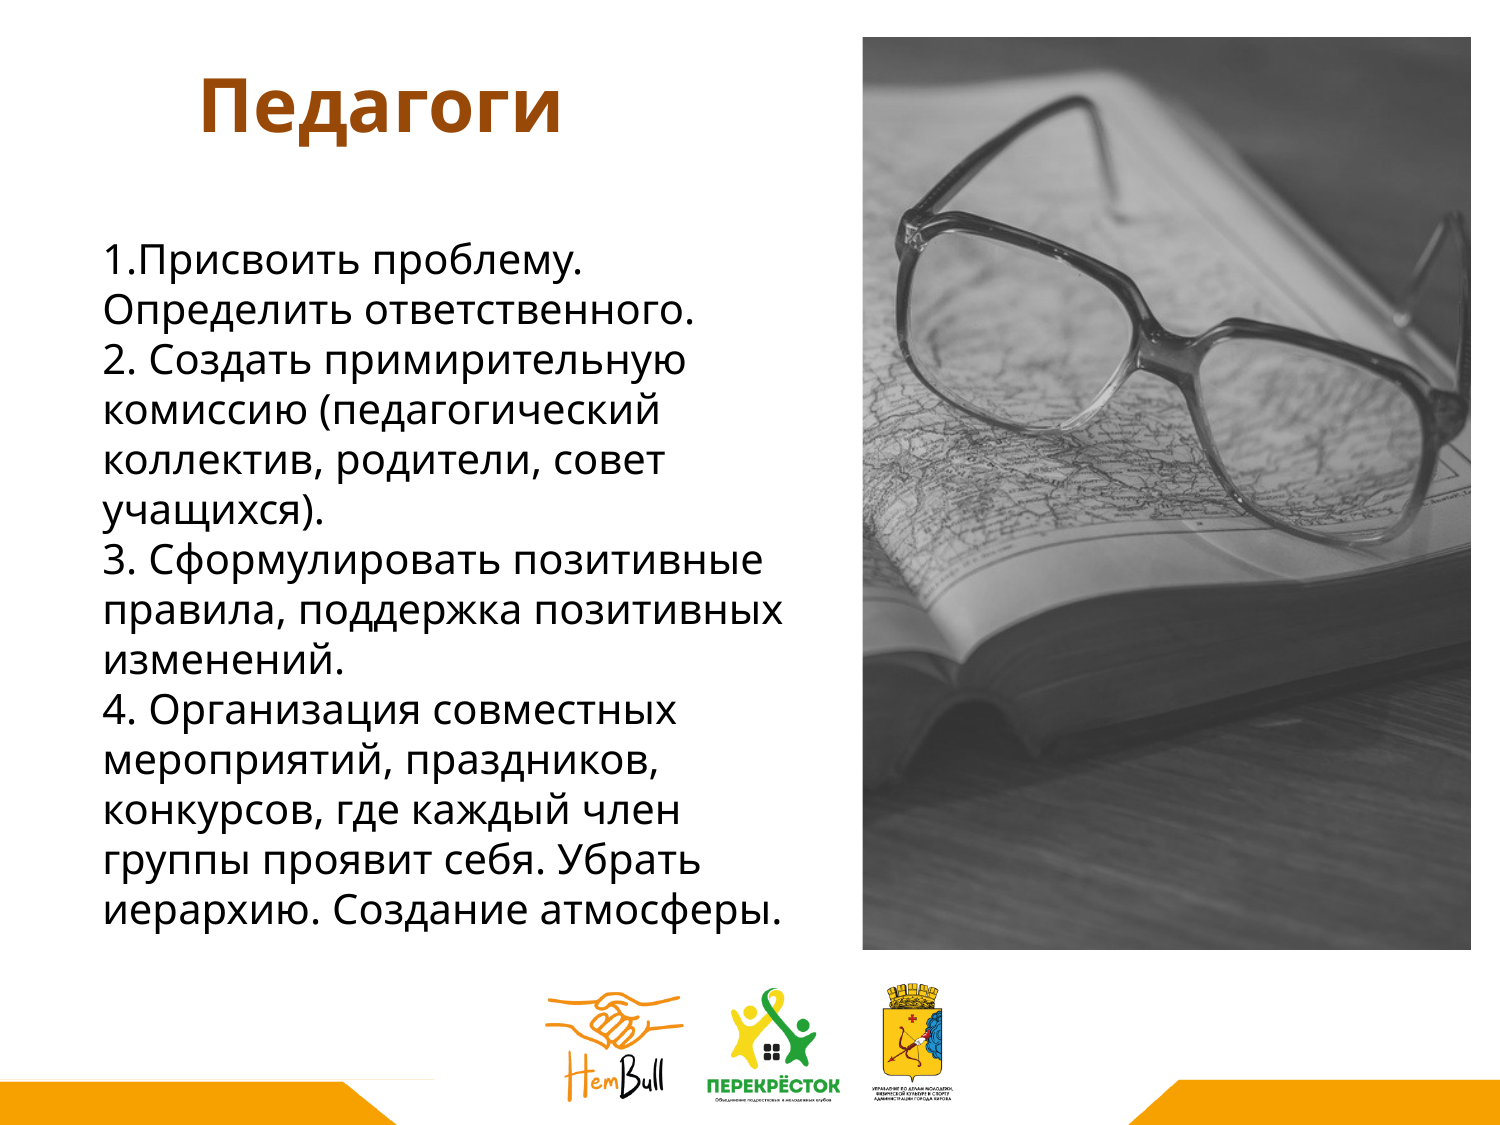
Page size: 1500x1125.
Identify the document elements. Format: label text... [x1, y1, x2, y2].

text_box Педагоги [0, 49, 857, 155]
text_box 1.Присвоить проблему. Определить ответственного. 2. Создать примирительную комиссию (педагогический коллектив, родители, совет учащихся). 3. Сформулировать позитивные правила, поддержка позитивных изменений. 4. Организация совместных мероприятий, праздников, конкурсов, где каждый член группы проявит себя. Убрать иерархию. Создание атмосферы. [87, 224, 813, 279]
picture [0, 37, 1500, 1125]
